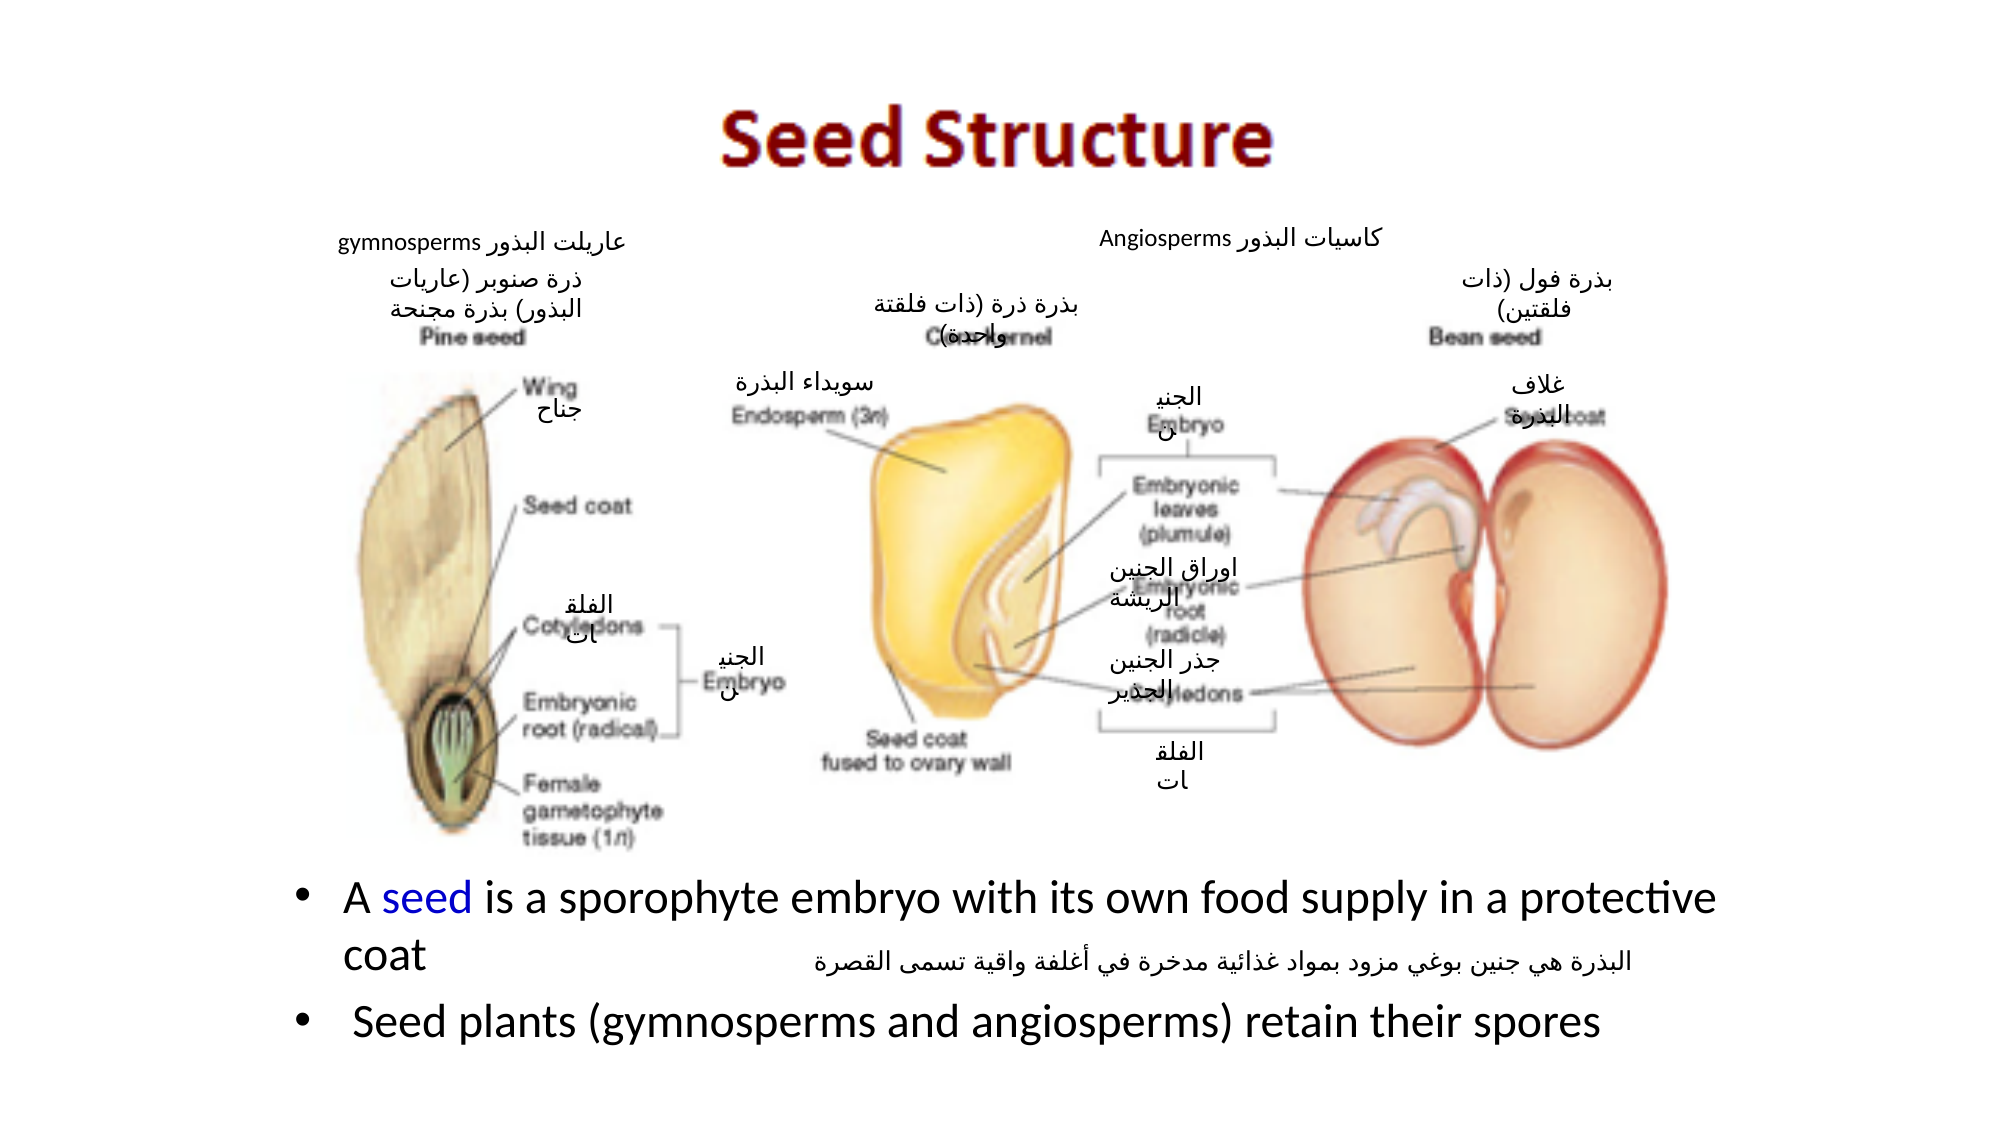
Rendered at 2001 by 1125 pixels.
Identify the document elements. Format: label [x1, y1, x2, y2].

list [249, 0, 1751, 1125]
